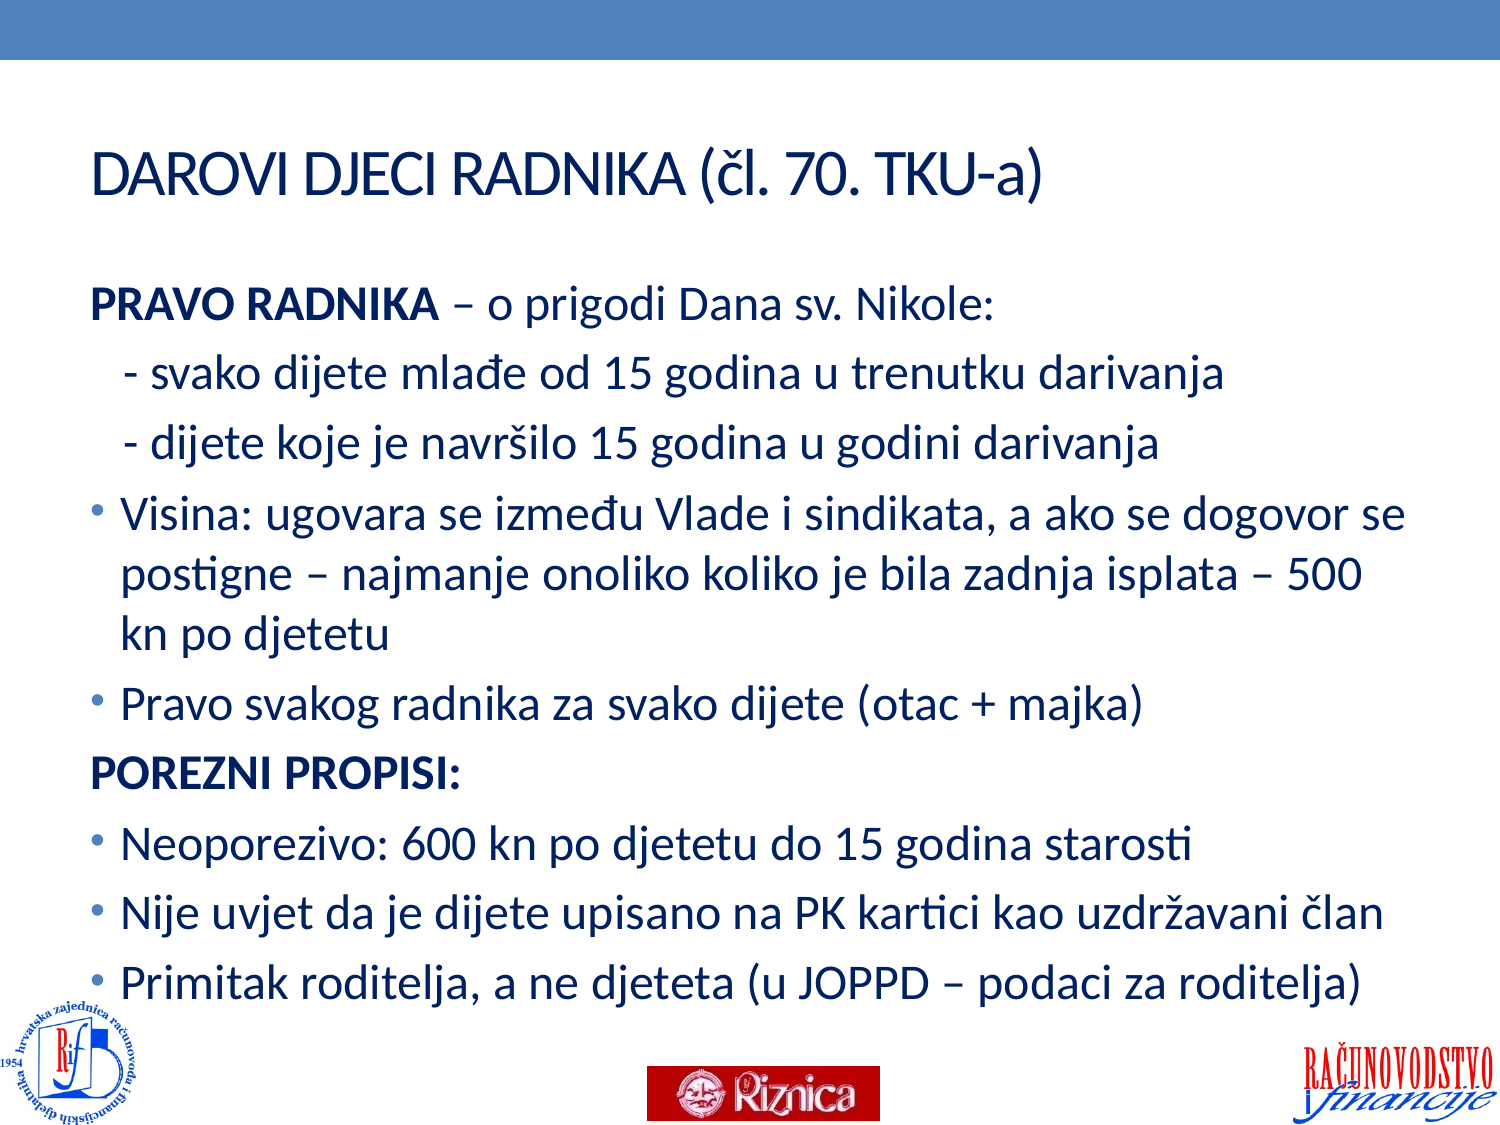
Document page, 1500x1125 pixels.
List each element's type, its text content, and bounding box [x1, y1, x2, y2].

title DAROVI DJECI RADNIKA (čl. 70. TKU-a) [75, 87, 1425, 250]
picture [0, 1001, 136, 1125]
picture [1293, 1042, 1497, 1124]
picture [647, 1066, 880, 1121]
list PRAVO RADNIKA – o prigodi Dana sv. Nikole: - svako dijete mlađe od 15 godina u trenutku darivanja - dijete koje je navršilo 15 godina u godini darivanja Visina: ugovara se između Vlade i sindikata, a ako se dogovor se postigne – najmanje onoliko koliko je bila zadnja isplata – 500 kn po djetetu Pravo svakog radnika za svako dijete (otac + majka) POREZNI PROPISI: Neoporezivo: 600 kn po djetetu do 15 godina starosti Nije uvjet da je dijete upisano na PK kartici kao uzdržavani član Primitak roditelja, a ne djeteta (u JOPPD – podaci za roditelja) [75, 262, 1425, 1063]
